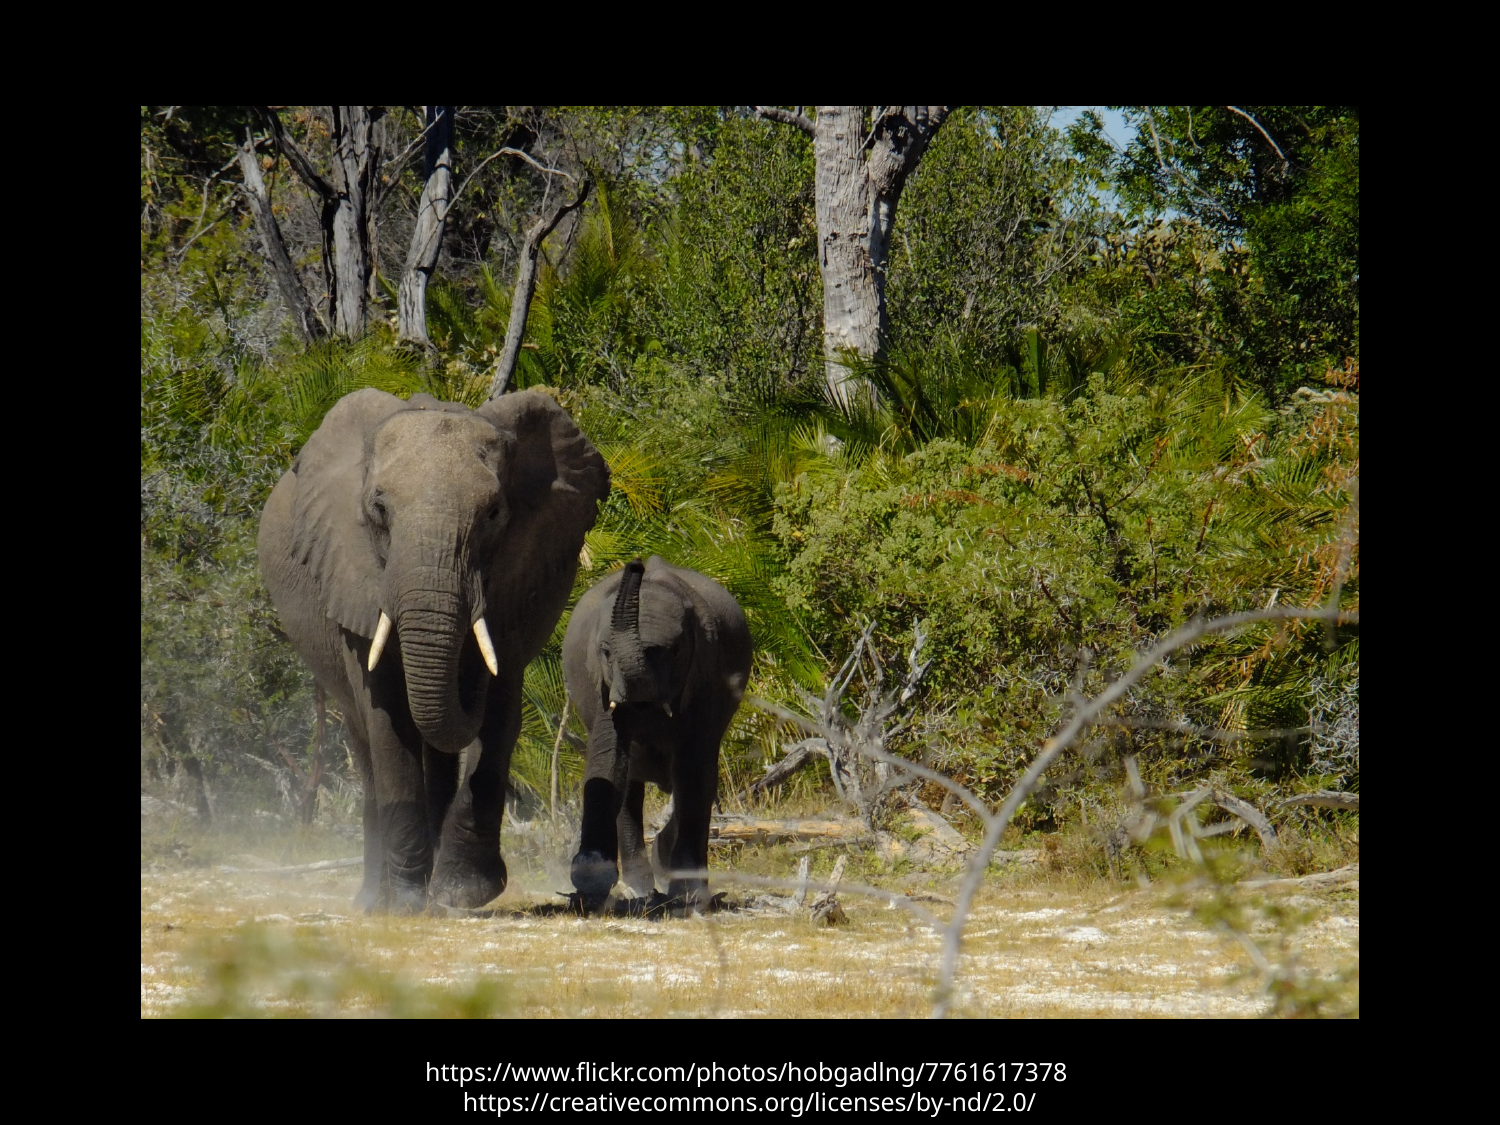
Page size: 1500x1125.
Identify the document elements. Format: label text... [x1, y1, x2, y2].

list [141, 105, 1359, 1019]
footer https://www.flickr.com/photos/hobgadlng/7761617378 https://creativecommons.org/licenses/by-nd/2.0/ [300, 1047, 1200, 1125]
